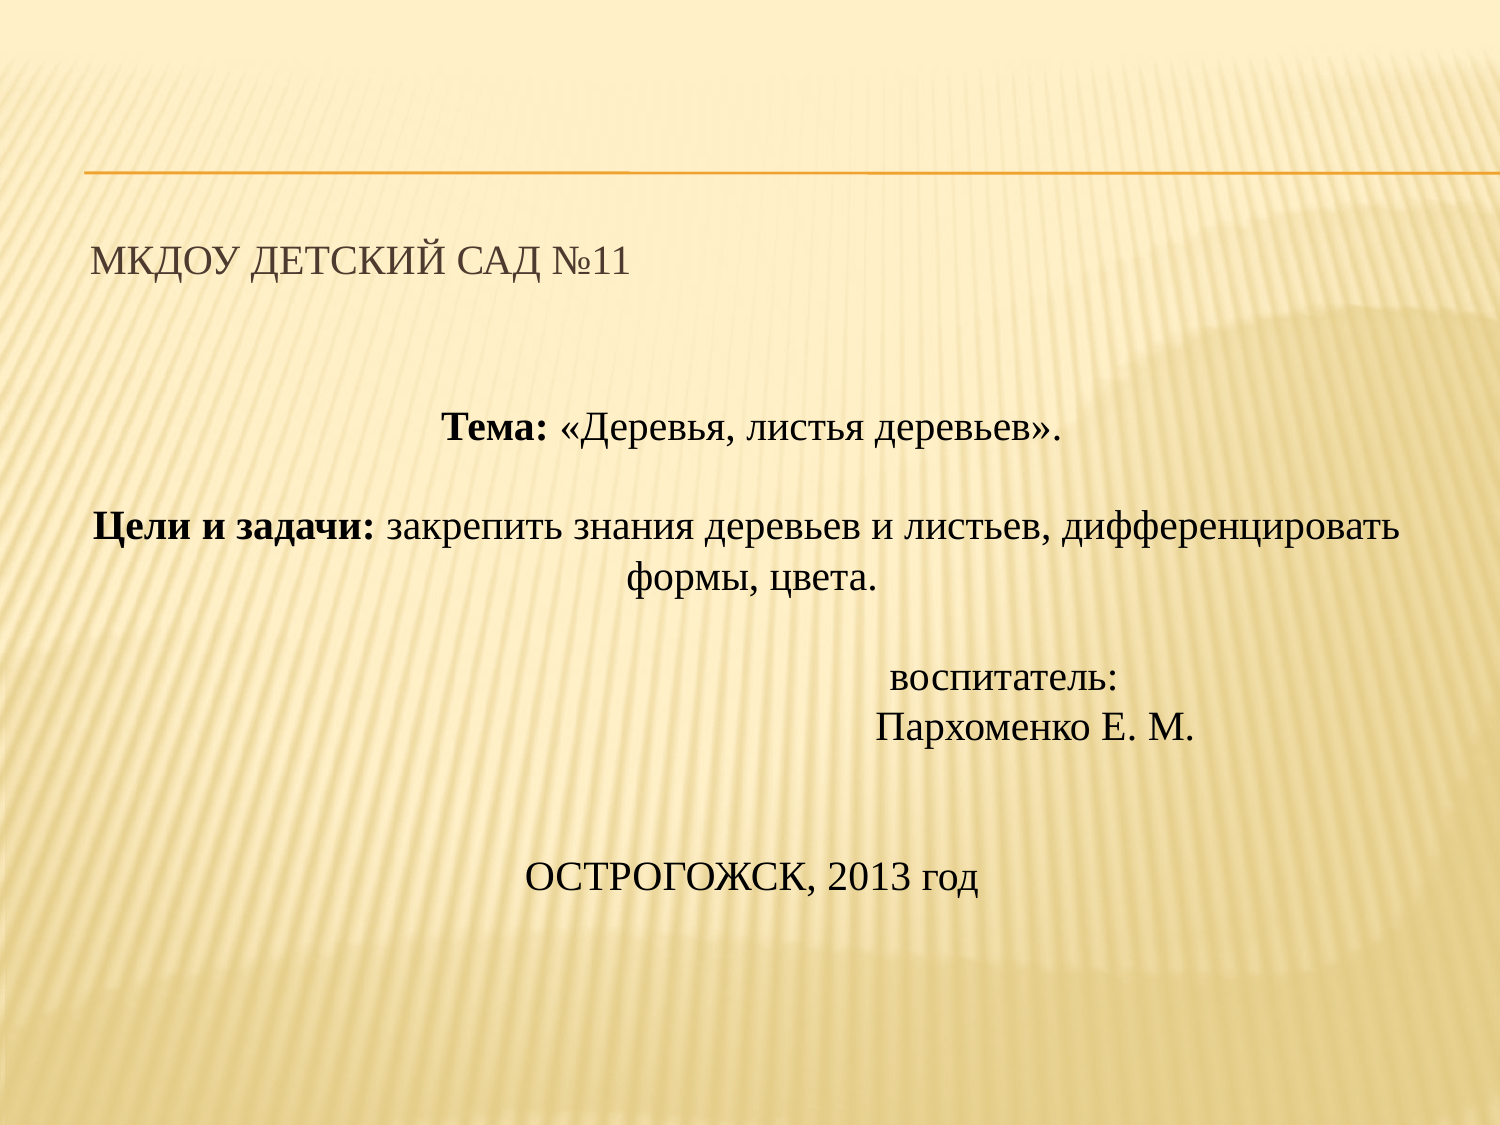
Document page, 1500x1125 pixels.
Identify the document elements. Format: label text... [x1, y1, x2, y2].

title МКДОУ детский сад №11 [75, 45, 1425, 421]
text_box Тема: «Деревья, листья деревьев». Цели и задачи: закрепить знания деревьев и листьев, дифференцировать формы, цвета. воспитатель: Пархоменко Е. М. ОСТРОГОЖСК, 2013 год [78, 290, 1426, 906]
